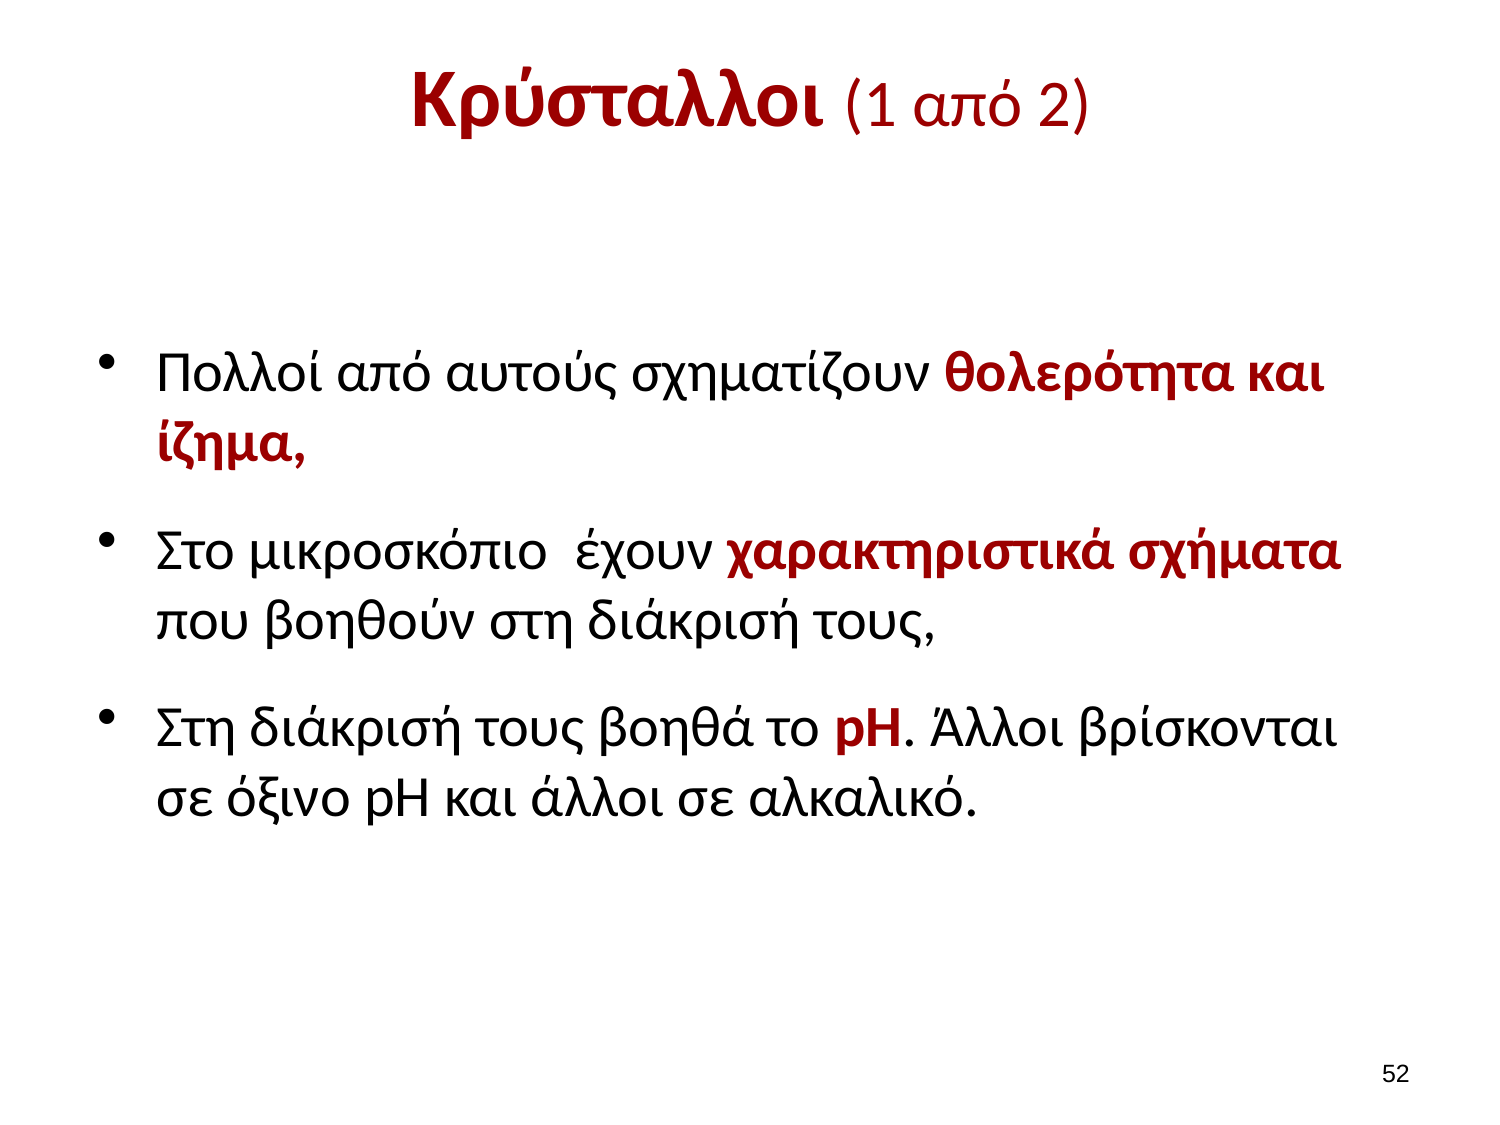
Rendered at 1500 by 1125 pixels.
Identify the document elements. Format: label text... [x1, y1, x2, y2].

slide_number 51 [1074, 1042, 1425, 1103]
title Κρύσταλλοι (1 από 2) [76, 19, 1427, 169]
text_box Πολλοί από αυτούς σχηματίζουν θολερότητα και ίζημα, Στο μικροσκόπιο έχουν χαρακτηριστικά σχήματα που βοηθούν στη διάκρισή τους, Στη διάκρισή τους βοηθά το pH. Άλλοι βρίσκονται σε όξινο pH και άλλοι σε αλκαλικό. [66, 326, 1419, 836]
